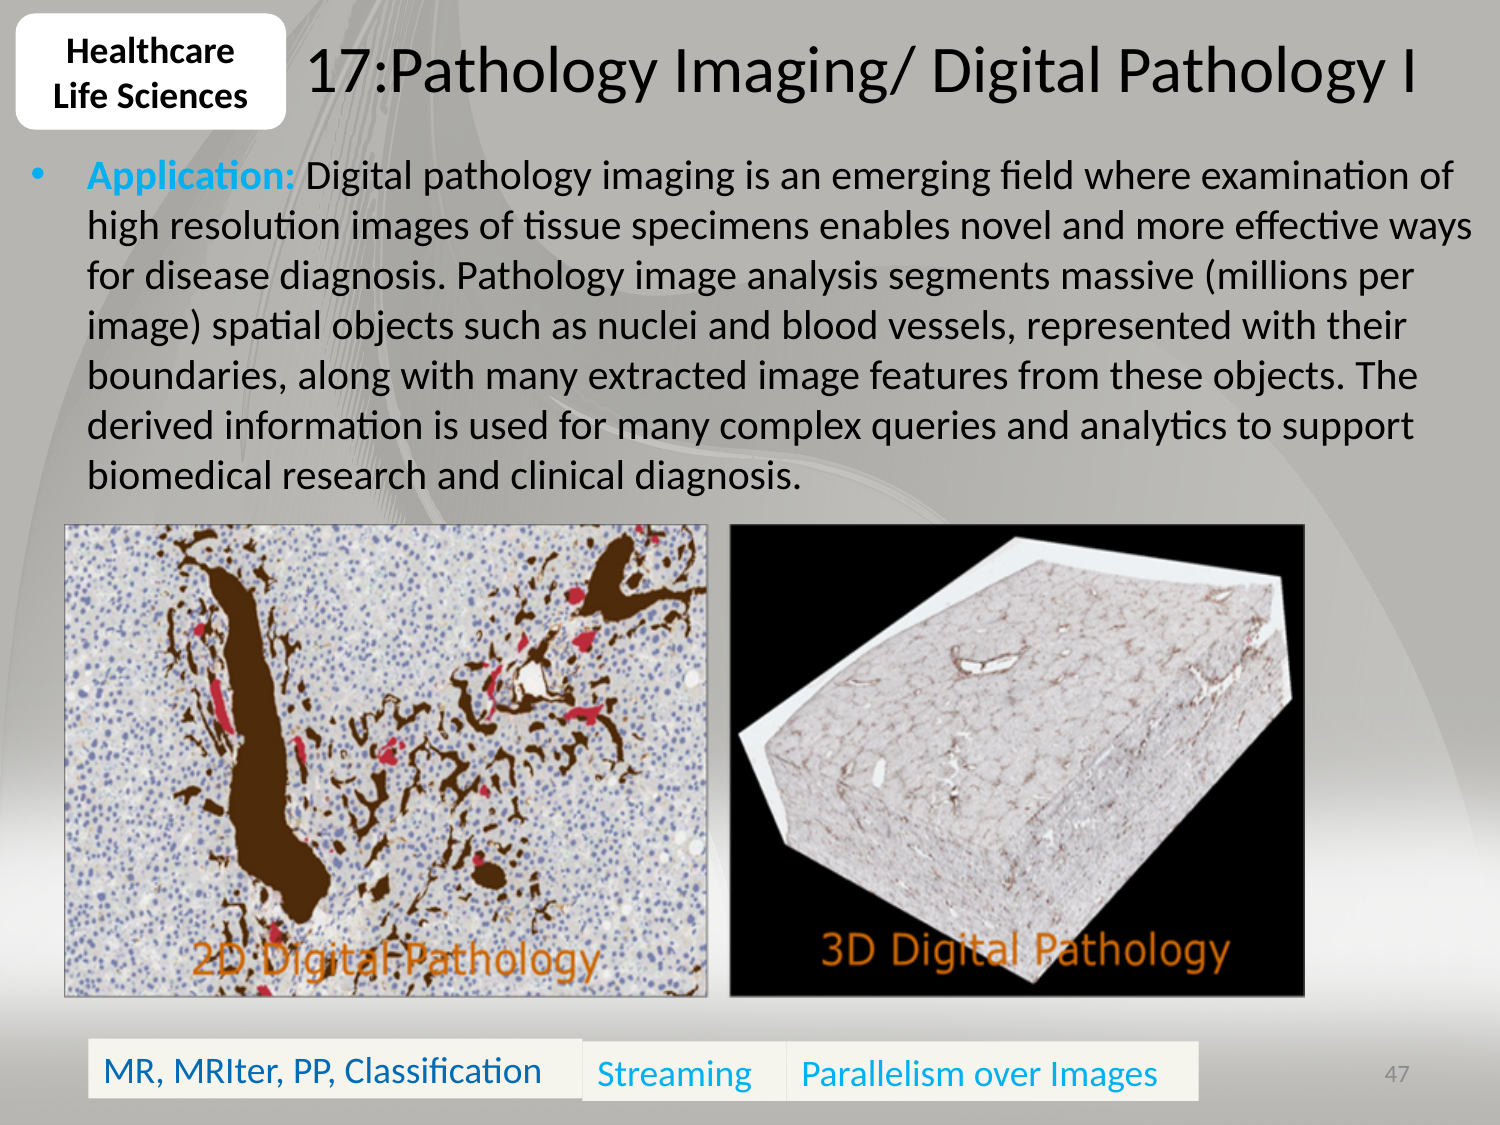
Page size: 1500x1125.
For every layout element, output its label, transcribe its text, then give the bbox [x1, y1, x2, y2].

text_box MR, MRIter, PP, Classification [88, 1038, 583, 1099]
slide_number 47 [1074, 1042, 1425, 1103]
text_box Healthcare Life Sciences [13, 11, 289, 132]
list Application: Digital pathology imaging is an emerging field where examination of high resolution images of tissue specimens enables novel and more effective ways for disease diagnosis. Pathology image analysis segments massive (millions per image) spatial objects such as nuclei and blood vessels, represented with their boundaries, along with many extracted image features from these objects. The derived information is used for many complex queries and analytics to support biomedical research and clinical diagnosis. [15, 140, 1500, 472]
title 17:Pathology Imaging/ Digital Pathology I [187, 0, 1500, 140]
picture [0, 0, 1500, 1125]
text_box Parallelism over Images [787, 1041, 1199, 1101]
text_box Streaming [582, 1041, 787, 1101]
